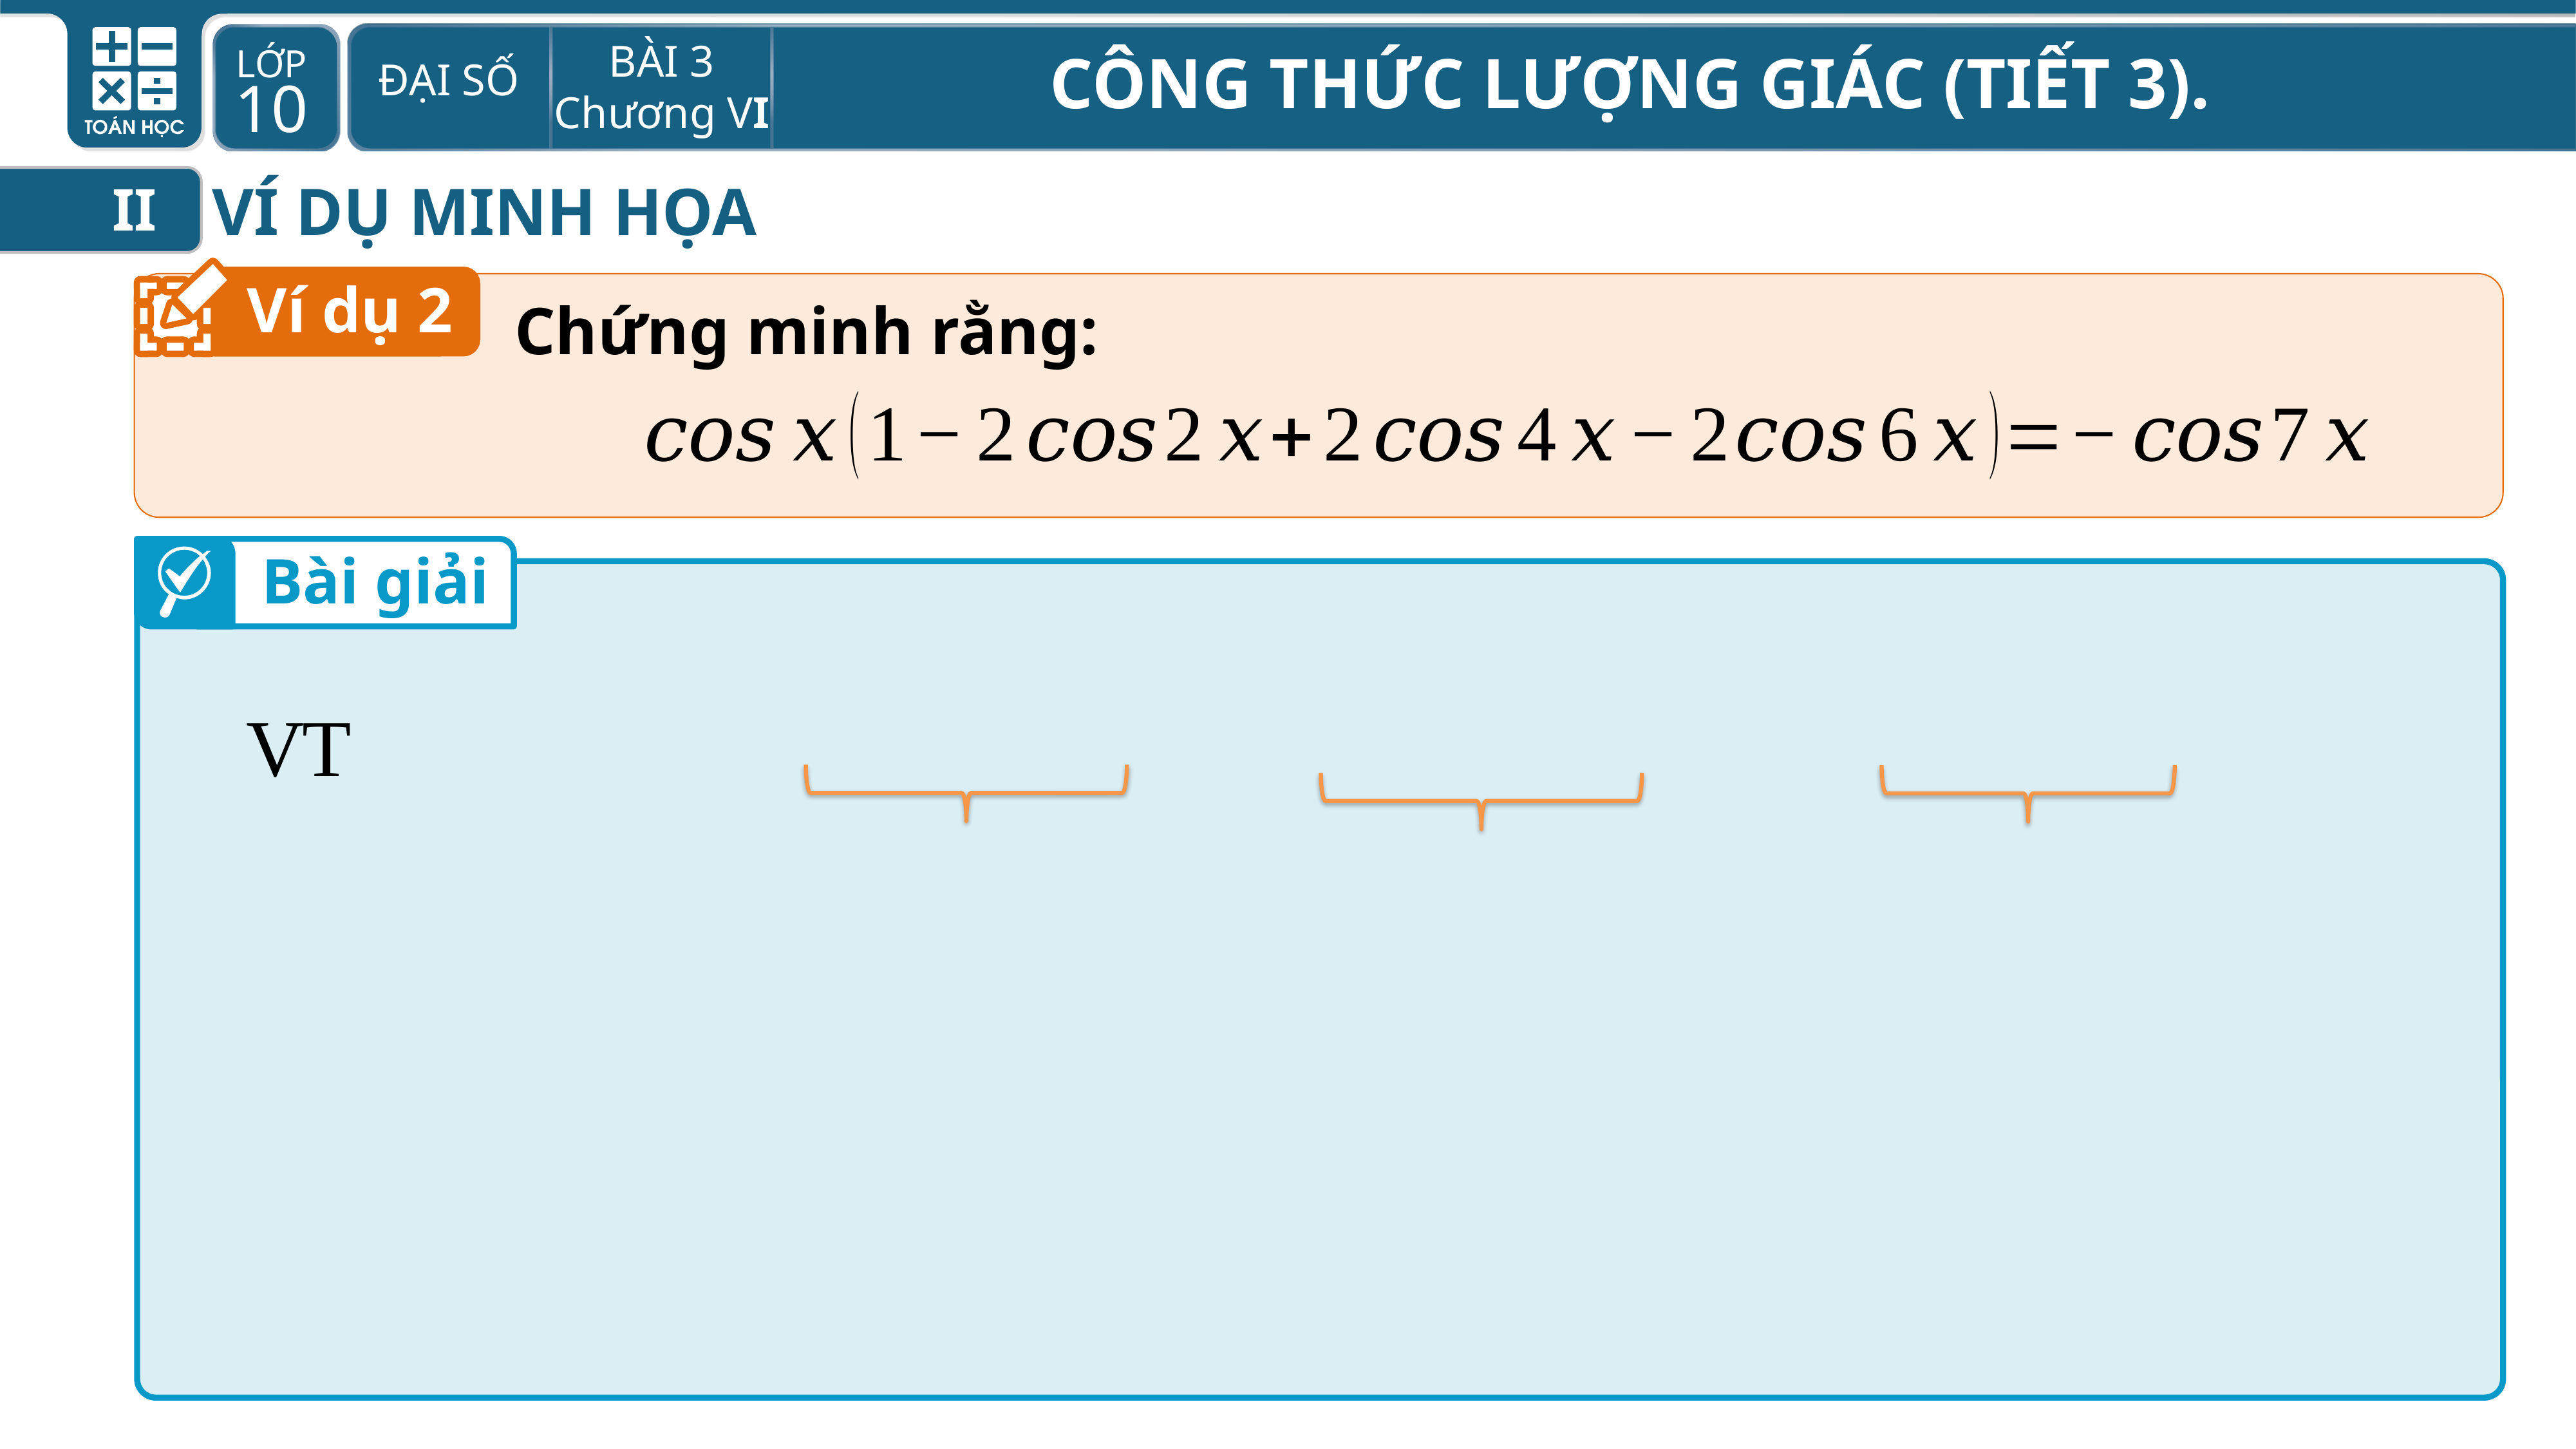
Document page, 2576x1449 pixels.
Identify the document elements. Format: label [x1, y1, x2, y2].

text_box [0, 166, 2029, 254]
text_box [136, 536, 2503, 1398]
text_box [133, 257, 2503, 518]
